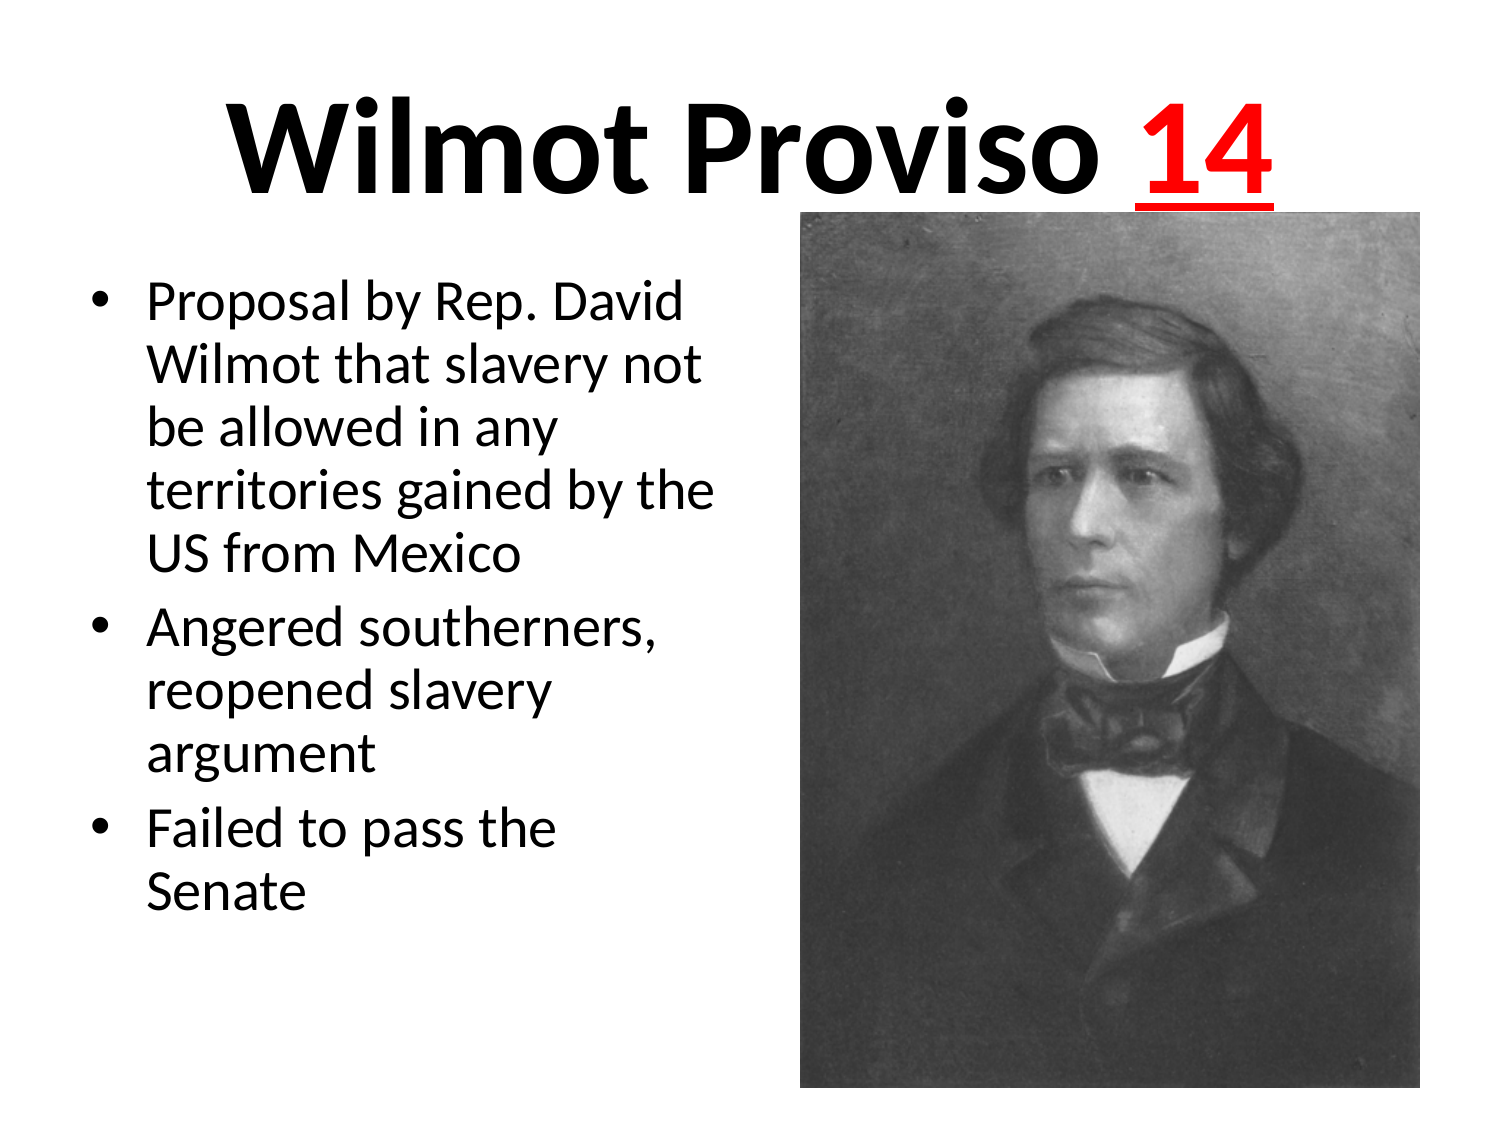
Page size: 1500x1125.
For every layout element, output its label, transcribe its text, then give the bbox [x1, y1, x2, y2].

picture [799, 212, 1420, 1088]
list Proposal by Rep. David Wilmot that slavery not be allowed in any territories gained by the US from Mexico Angered southerners, reopened slavery argument Failed to pass the Senate [75, 262, 738, 1006]
title Wilmot Proviso 14 [75, 45, 1425, 233]
